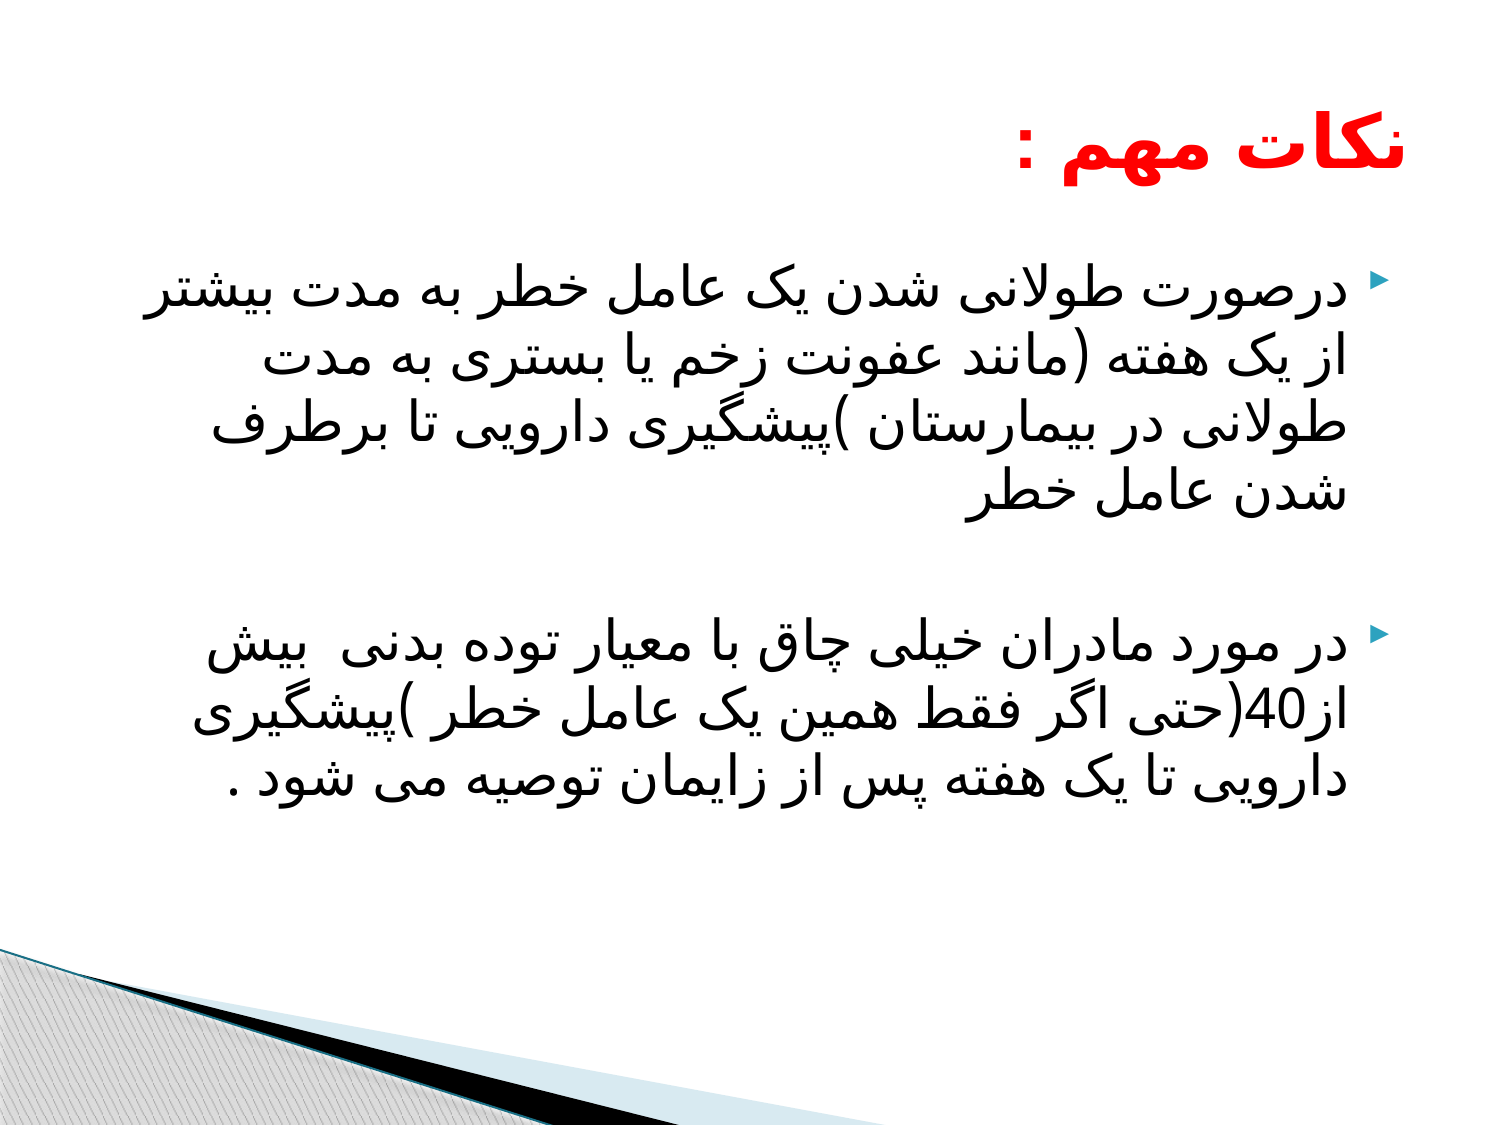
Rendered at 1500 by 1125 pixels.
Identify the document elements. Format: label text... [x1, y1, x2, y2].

list درصورت طولانی شدن یک عامل خطر به مدت بیشتر از یک هفته (مانند عفونت زخم یا بستری به مدت طولانی در بیمارستان )پیشگیری دارویی تا برطرف شدن عامل خطر در مورد مادران خیلی چاق با معیار توده بدنی بیش از40(حتی اگر فقط همین یک عامل خطر )پیشگیری دارویی تا یک هفته پس از زایمان توصیه می شود . [75, 243, 1425, 986]
title نکات مهم : [75, 45, 1425, 233]
